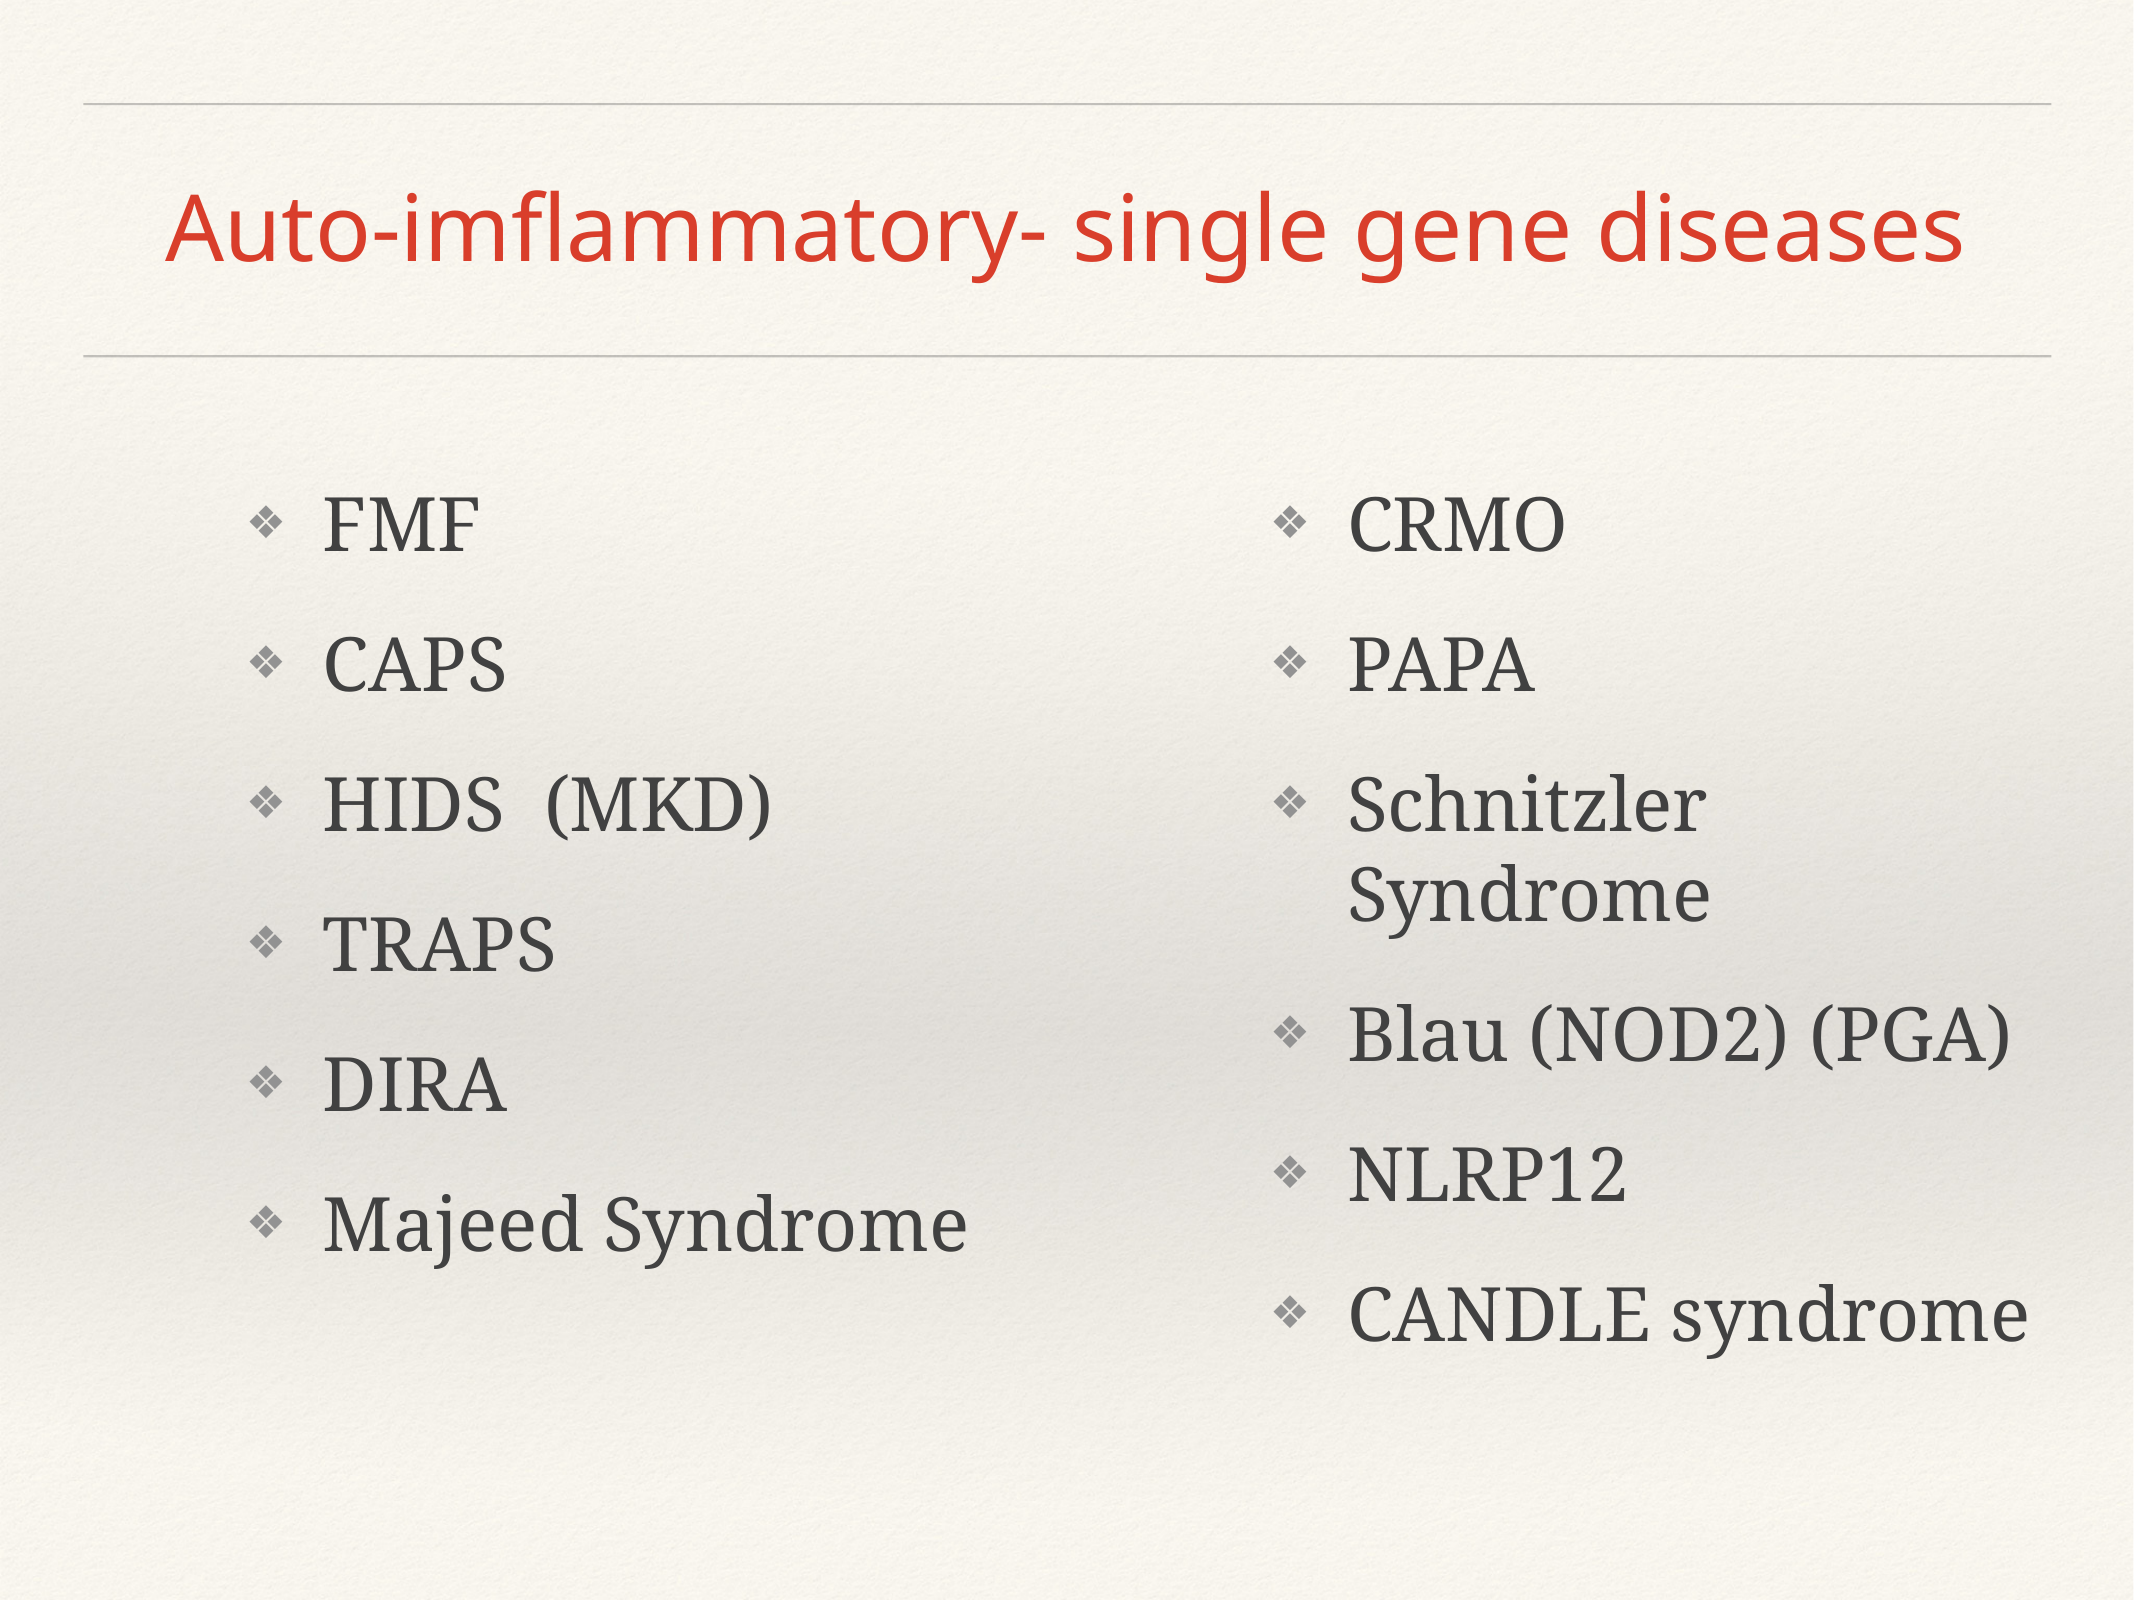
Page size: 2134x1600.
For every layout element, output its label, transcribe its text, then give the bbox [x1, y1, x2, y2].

list FMF CAPS HIDS (MKD) TRAPS DIRA Majeed Syndrome CRMO PAPA Schnitzler Syndrome Blau (NOD2) (PGA) NLRP12 CANDLE syndrome [82, 430, 2051, 1432]
title Auto-imflammatory- single gene diseases [82, 130, 2051, 332]
picture [0, 0, 2134, 1600]
